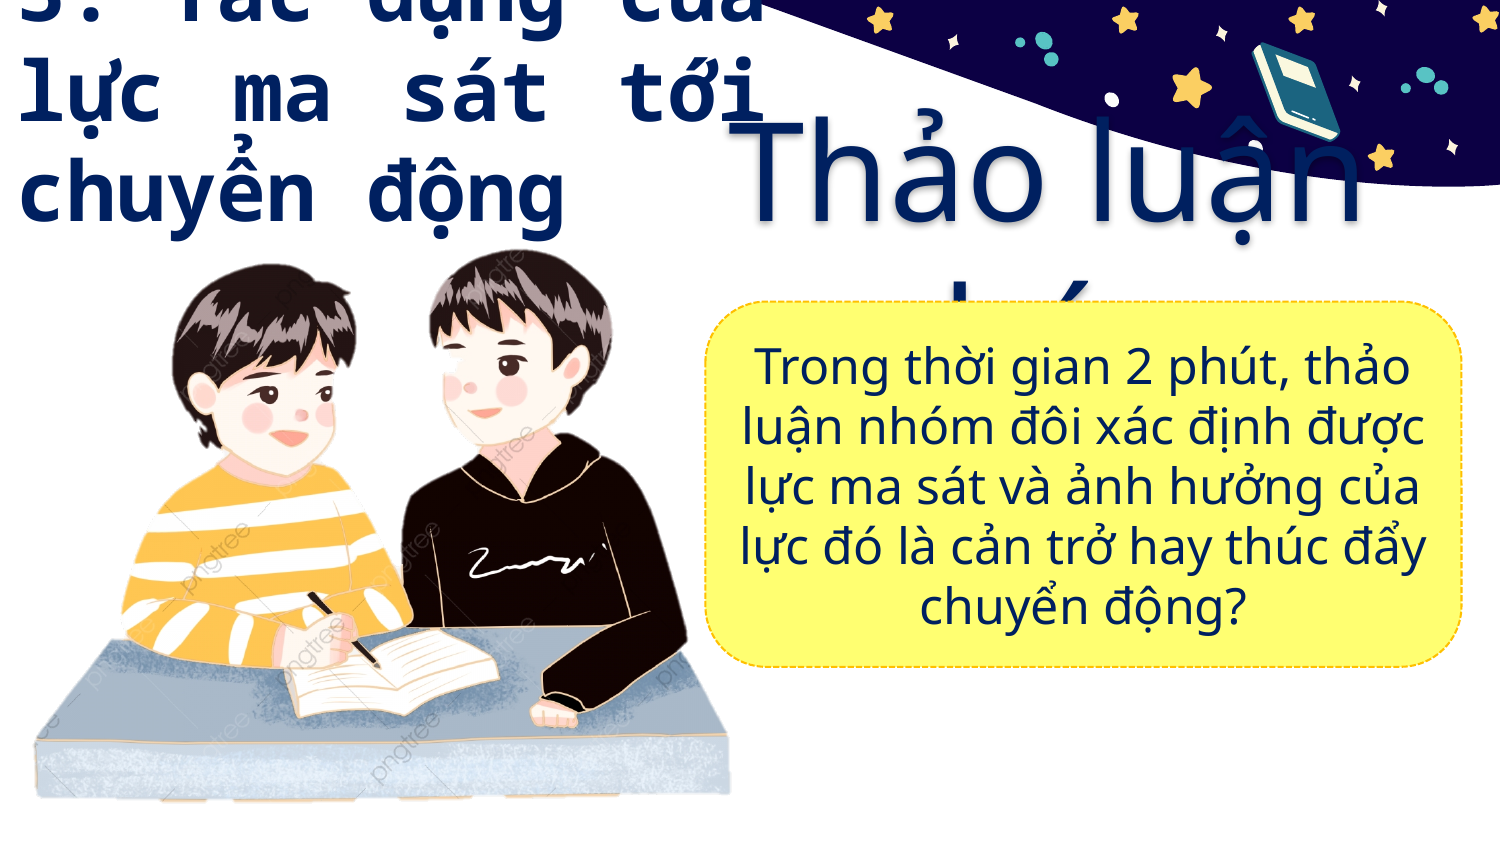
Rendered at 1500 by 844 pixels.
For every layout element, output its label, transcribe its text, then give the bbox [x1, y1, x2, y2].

text_box 3. Tác dụng của lực ma sát tới chuyển động [16, 8, 768, 125]
text_box Trong thời gian 2 phút, thảo luận nhóm đôi xác định được lực ma sát và ảnh hưởng của lực đó là cản trở hay thúc đẩy chuyển động? [789, 299, 1464, 669]
picture [0, 127, 785, 844]
text_box Thảo luận nhóm [789, 198, 1420, 301]
